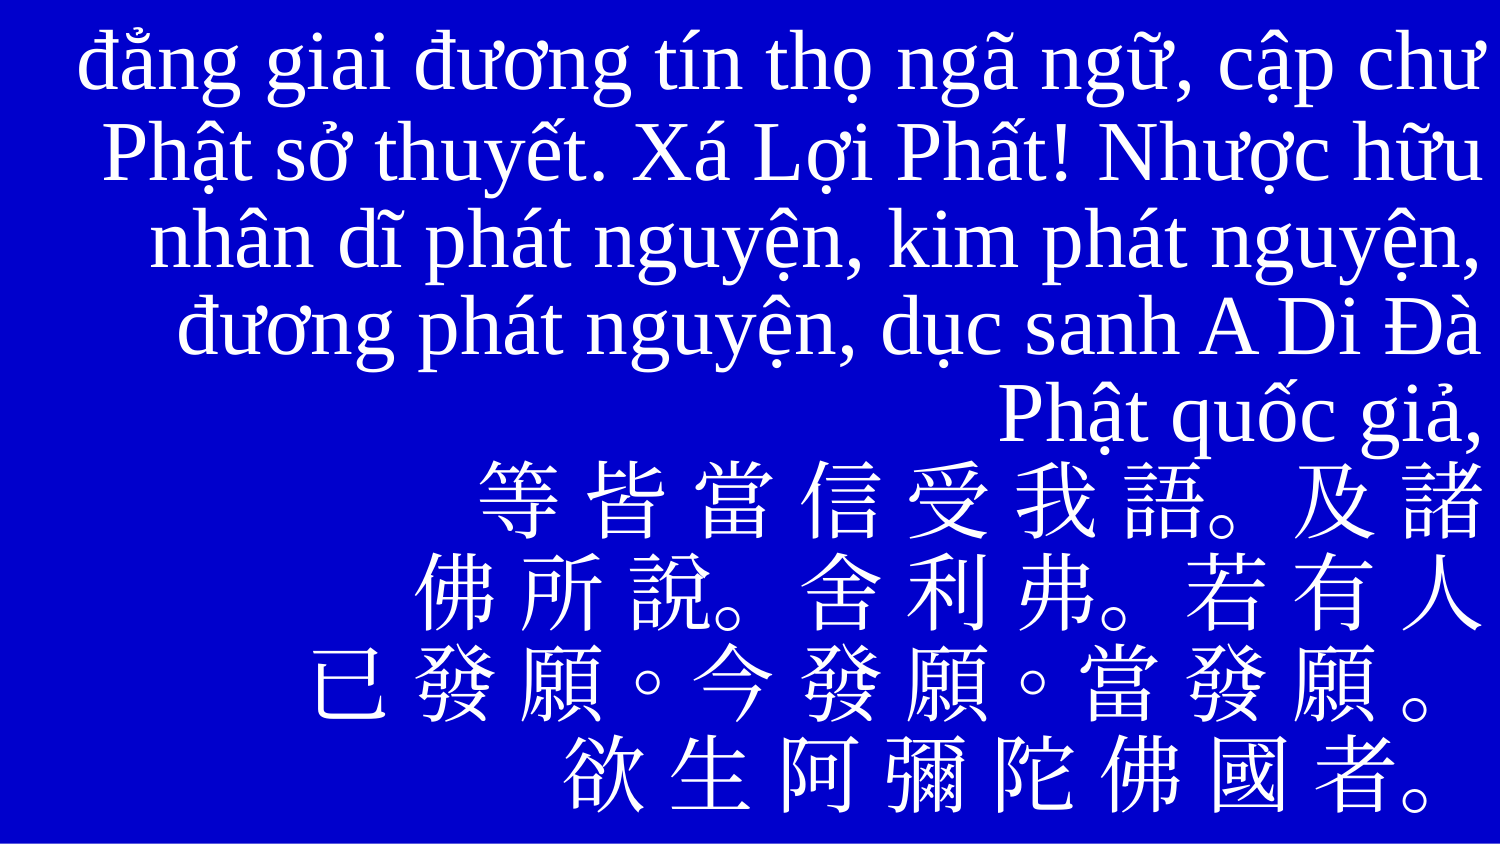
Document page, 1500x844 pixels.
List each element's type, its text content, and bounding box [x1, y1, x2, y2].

list đẳng giai đương tín thọ ngã ngữ, cập chư Phật sở thuyết. Xá Lợi Phất! Nhược hữu nhân dĩ phát nguyện, kim phát nguyện, đương phát nguyện, dục sanh A Di Đà Phật quốc giả, 等 皆 當 信 受 我 語。及 諸 佛 所 說。舍 利 弗。若 有 人 已 發 願。今 發 願。當 發 願 。 欲 生 阿 彌 陀 佛 國 者。 [0, 0, 1500, 844]
